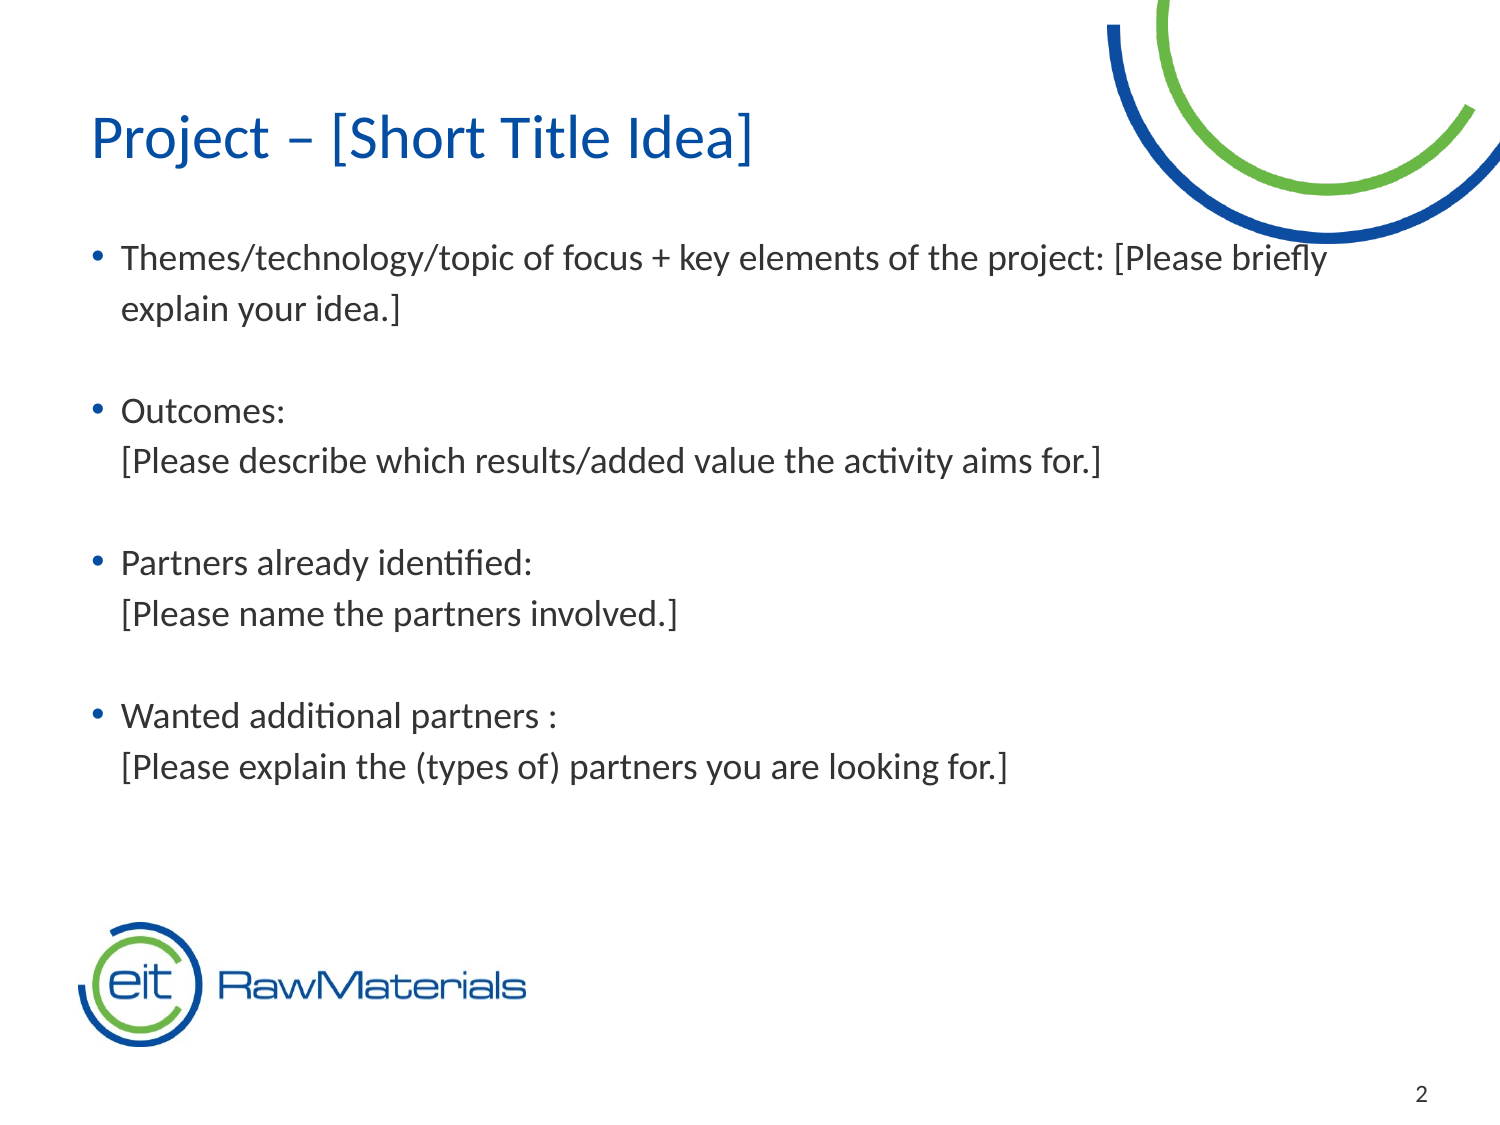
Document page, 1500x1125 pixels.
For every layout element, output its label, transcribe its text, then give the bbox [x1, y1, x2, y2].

picture [78, 922, 526, 1047]
picture [1107, 0, 1500, 244]
list Themes/technology/topic of focus + key elements of the project: [Please briefly explain your idea.] Outcomes: [Please describe which results/added value the activity aims for.] Partners already identified: [Please name the partners involved.] Wanted additional partners : [Please explain the (types of) partners you are looking for.] [76, 219, 1376, 906]
text_box 2 [1400, 1070, 1500, 1116]
list Project – [Short Title Idea] [76, 88, 1282, 160]
